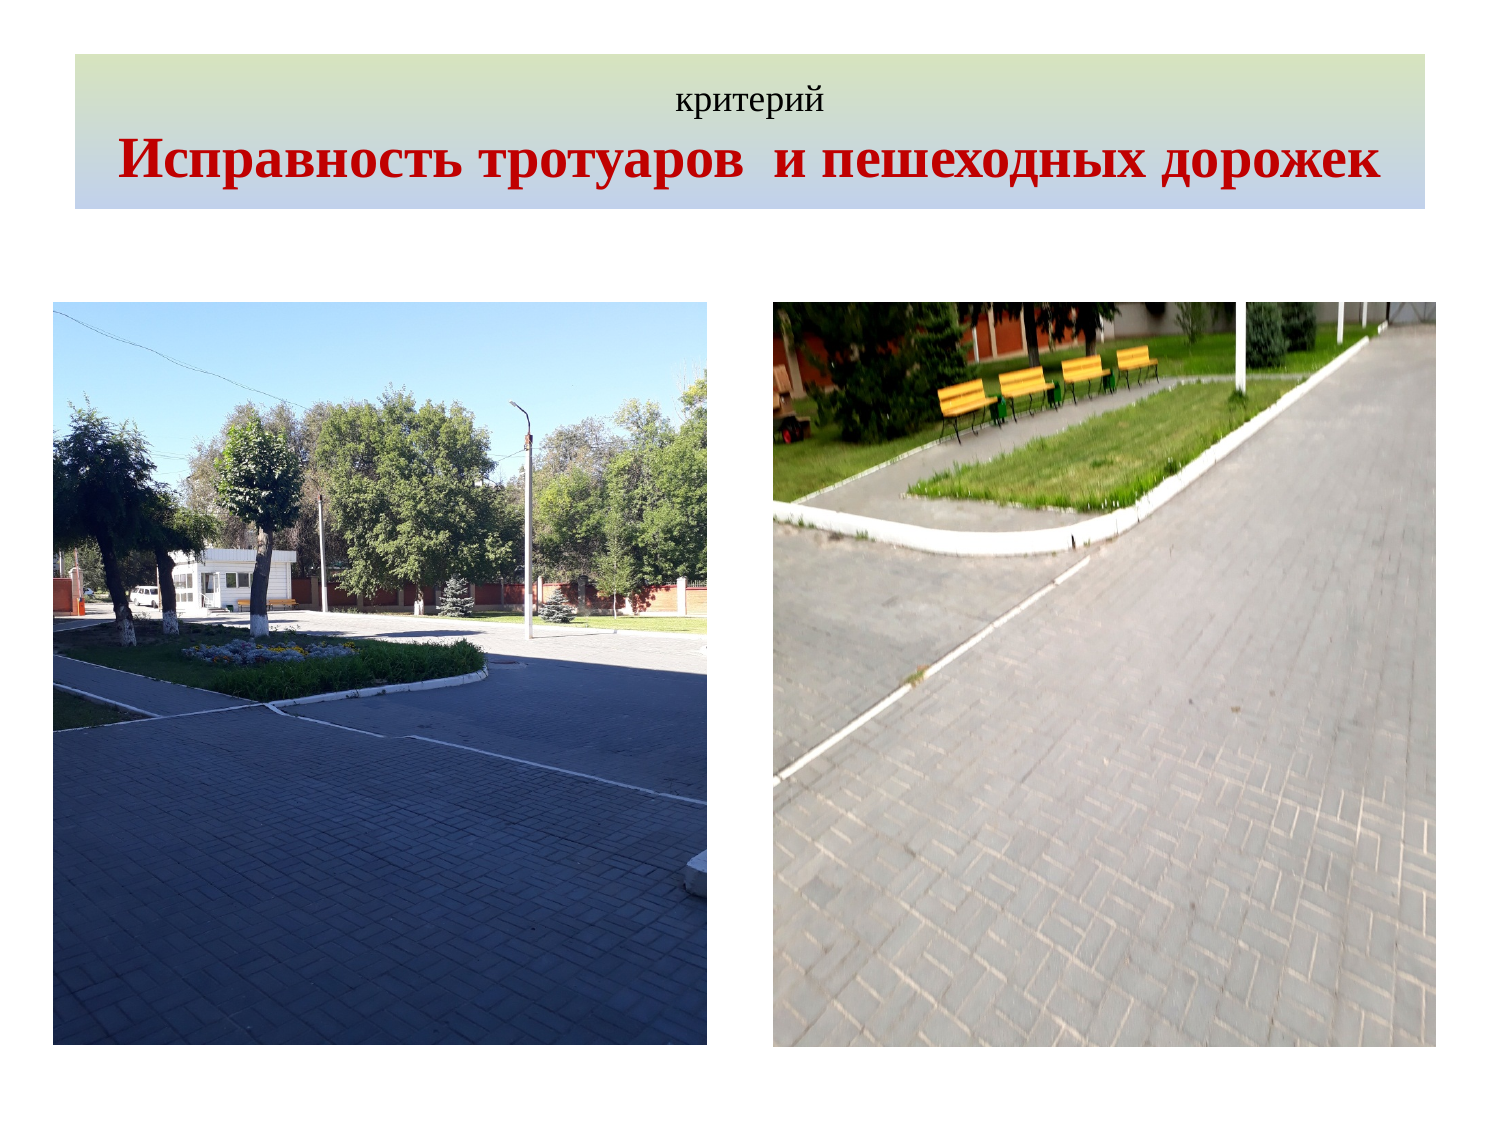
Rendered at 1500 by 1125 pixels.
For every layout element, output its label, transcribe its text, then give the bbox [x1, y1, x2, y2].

picture [773, 302, 1436, 1048]
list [52, 302, 707, 1046]
title критерий Исправность тротуаров и пешеходных дорожек [75, 54, 1425, 209]
